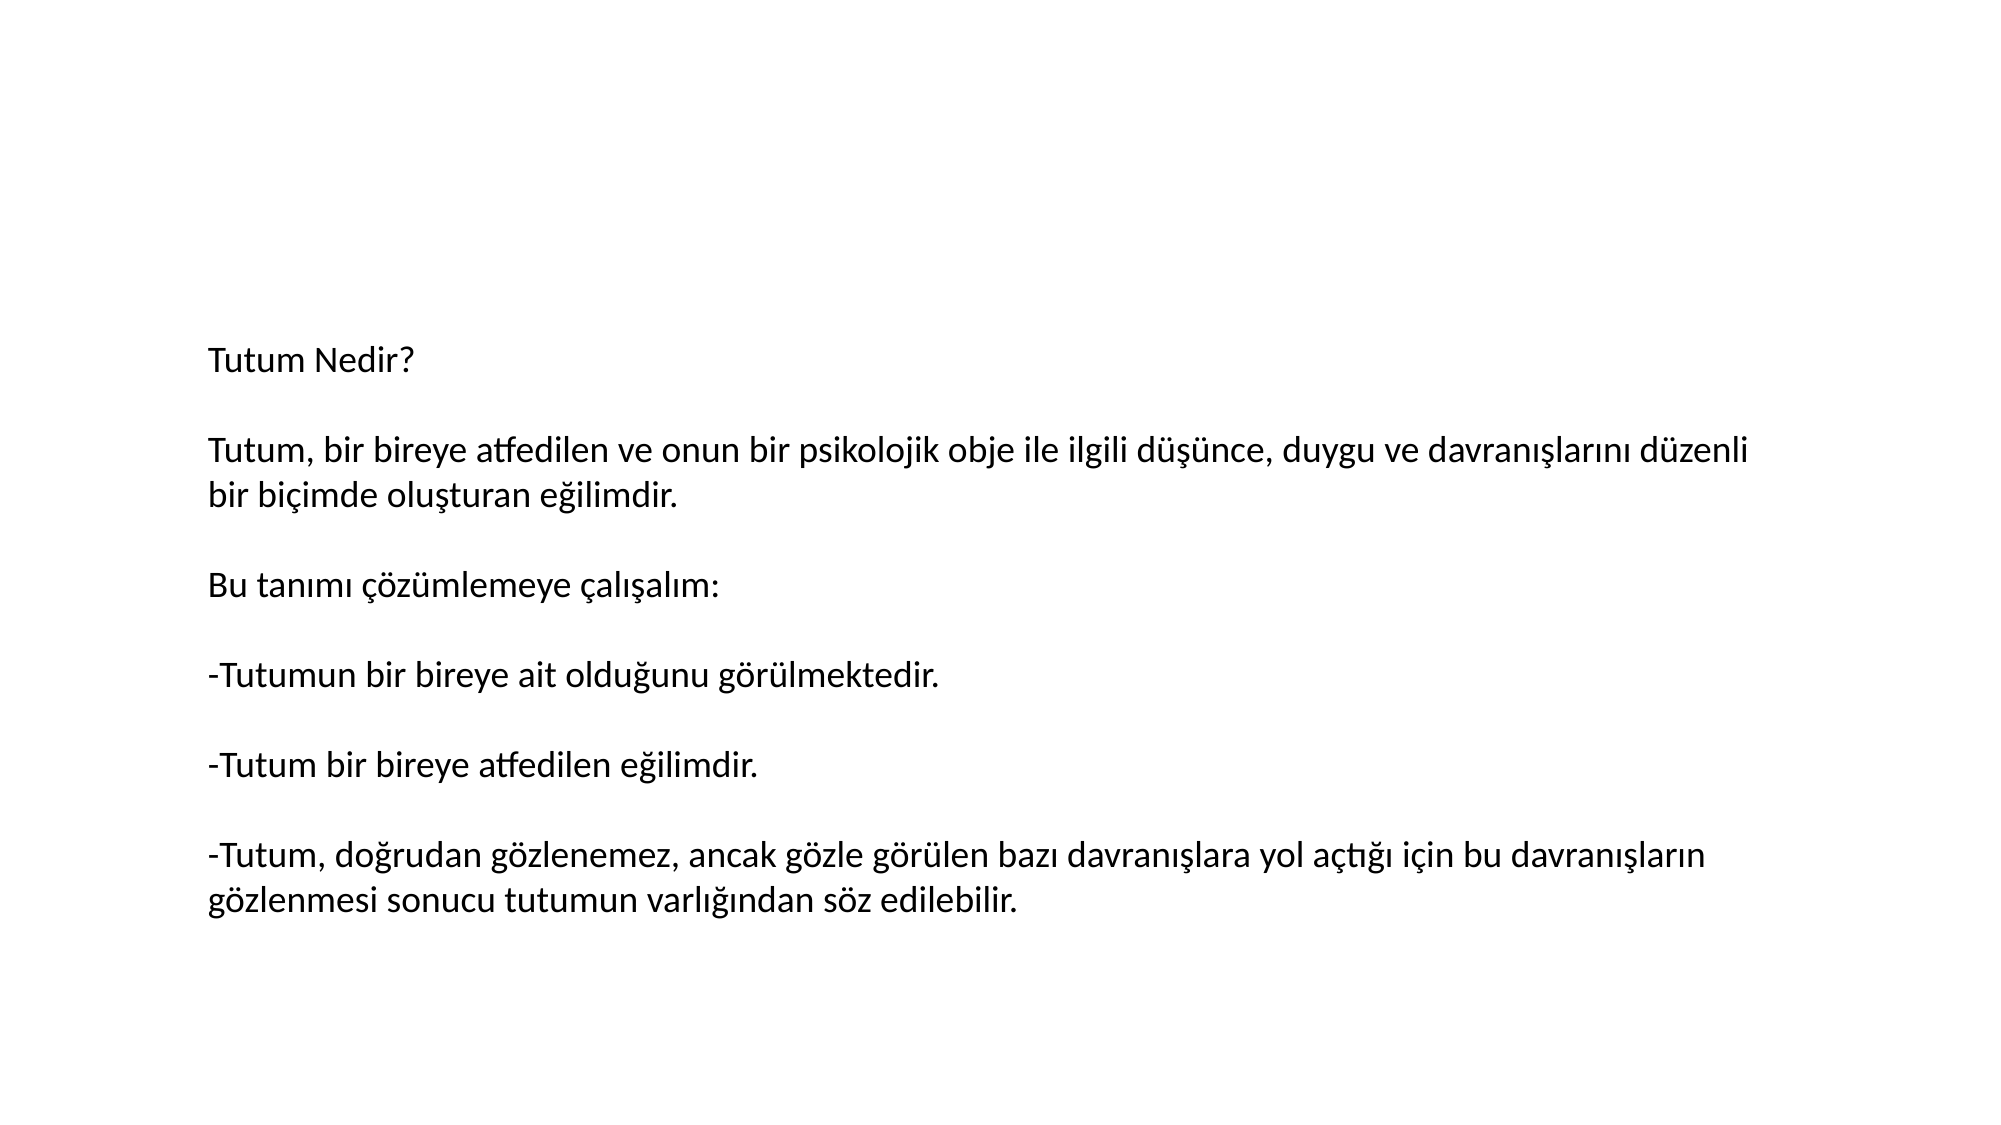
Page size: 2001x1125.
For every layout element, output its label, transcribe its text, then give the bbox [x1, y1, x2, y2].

text_box Tutum Nedir? Tutum, bir bireye atfedilen ve onun bir psikolojik obje ile ilgili düşünce, duygu ve davranışlarını düzenli bir biçimde oluşturan eğilimdir. Bu tanımı çözümlemeye çalışalım: -Tutumun bir bireye ait olduğunu görülmektedir. -Tutum bir bireye atfedilen eğilimdir. -Tutum, doğrudan gözlenemez, ancak gözle görülen bazı davranışlara yol açtığı için bu davranışların gözlenmesi sonucu tutumun varlığından söz edilebilir. [193, 327, 1794, 928]
